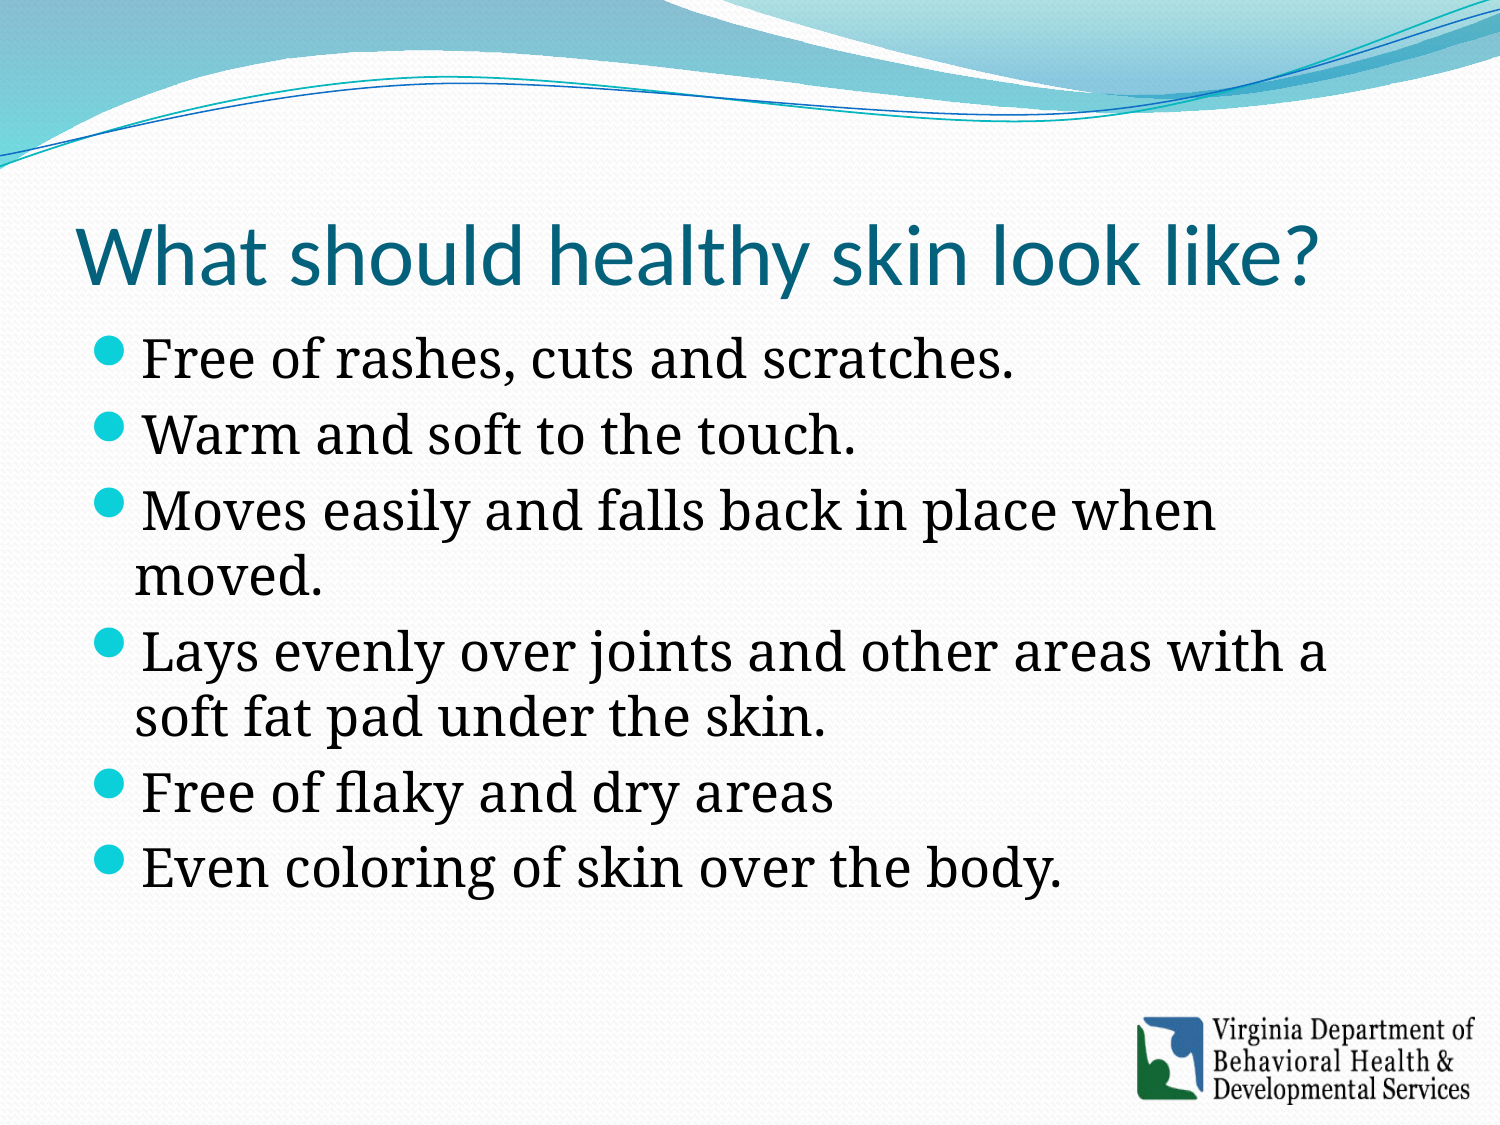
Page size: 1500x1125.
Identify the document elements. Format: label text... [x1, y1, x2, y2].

list Free of rashes, cuts and scratches. Warm and soft to the touch. Moves easily and falls back in place when moved. Lays evenly over joints and other areas with a soft fat pad under the skin. Free of flaky and dry areas Even coloring of skin over the body. [75, 317, 1425, 1038]
title What should healthy skin look like? [75, 115, 1425, 303]
picture [1137, 1014, 1476, 1105]
